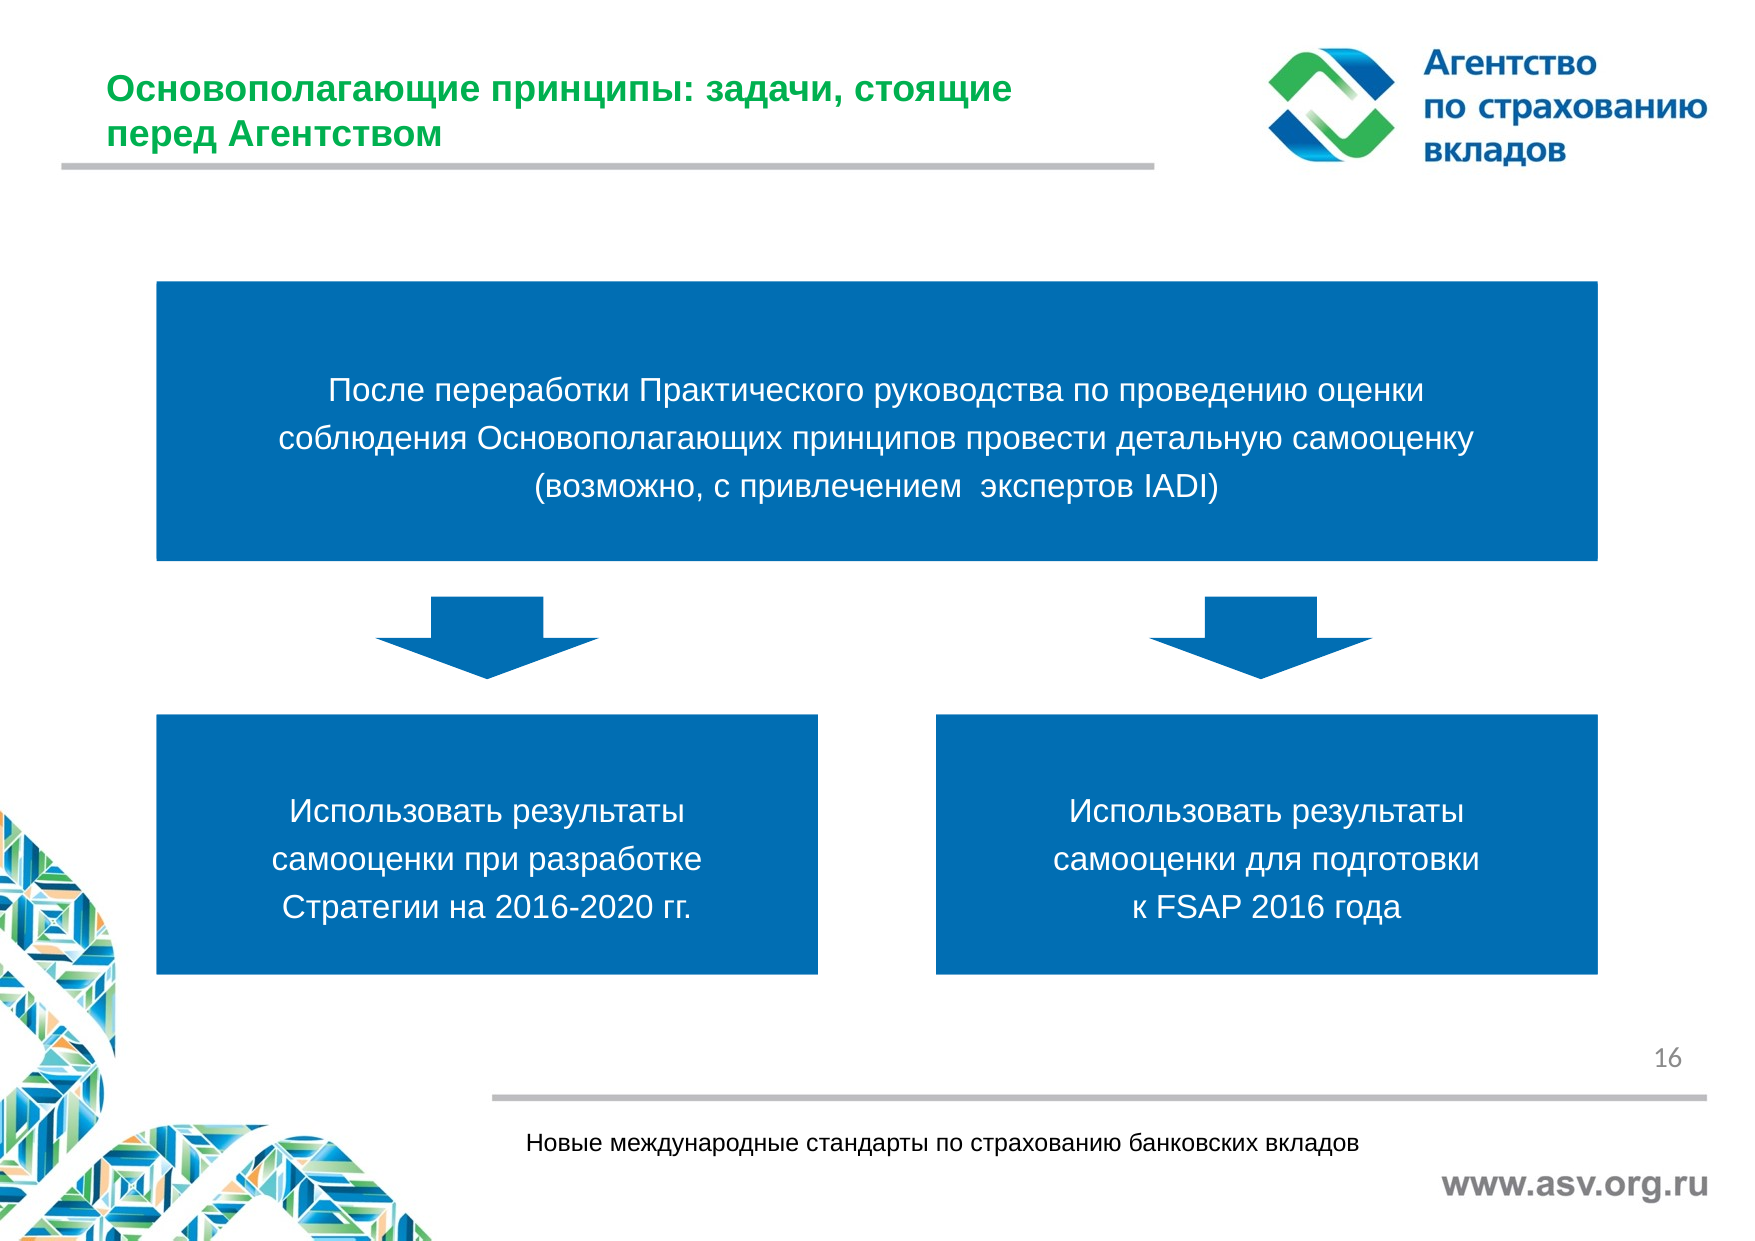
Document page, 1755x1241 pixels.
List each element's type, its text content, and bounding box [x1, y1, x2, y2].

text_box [935, 714, 1598, 975]
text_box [156, 714, 819, 975]
slide_number 16 [1290, 1022, 1700, 1089]
text_box [375, 596, 600, 680]
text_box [156, 281, 1598, 562]
picture [0, 0, 1755, 1241]
text_box Основополагающие принципы: задачи, стоящие перед Агентством [61, 53, 1114, 166]
text_box [1148, 596, 1374, 680]
text_box Новые международные стандарты по страхованию банковских вкладов [510, 1088, 1409, 1195]
